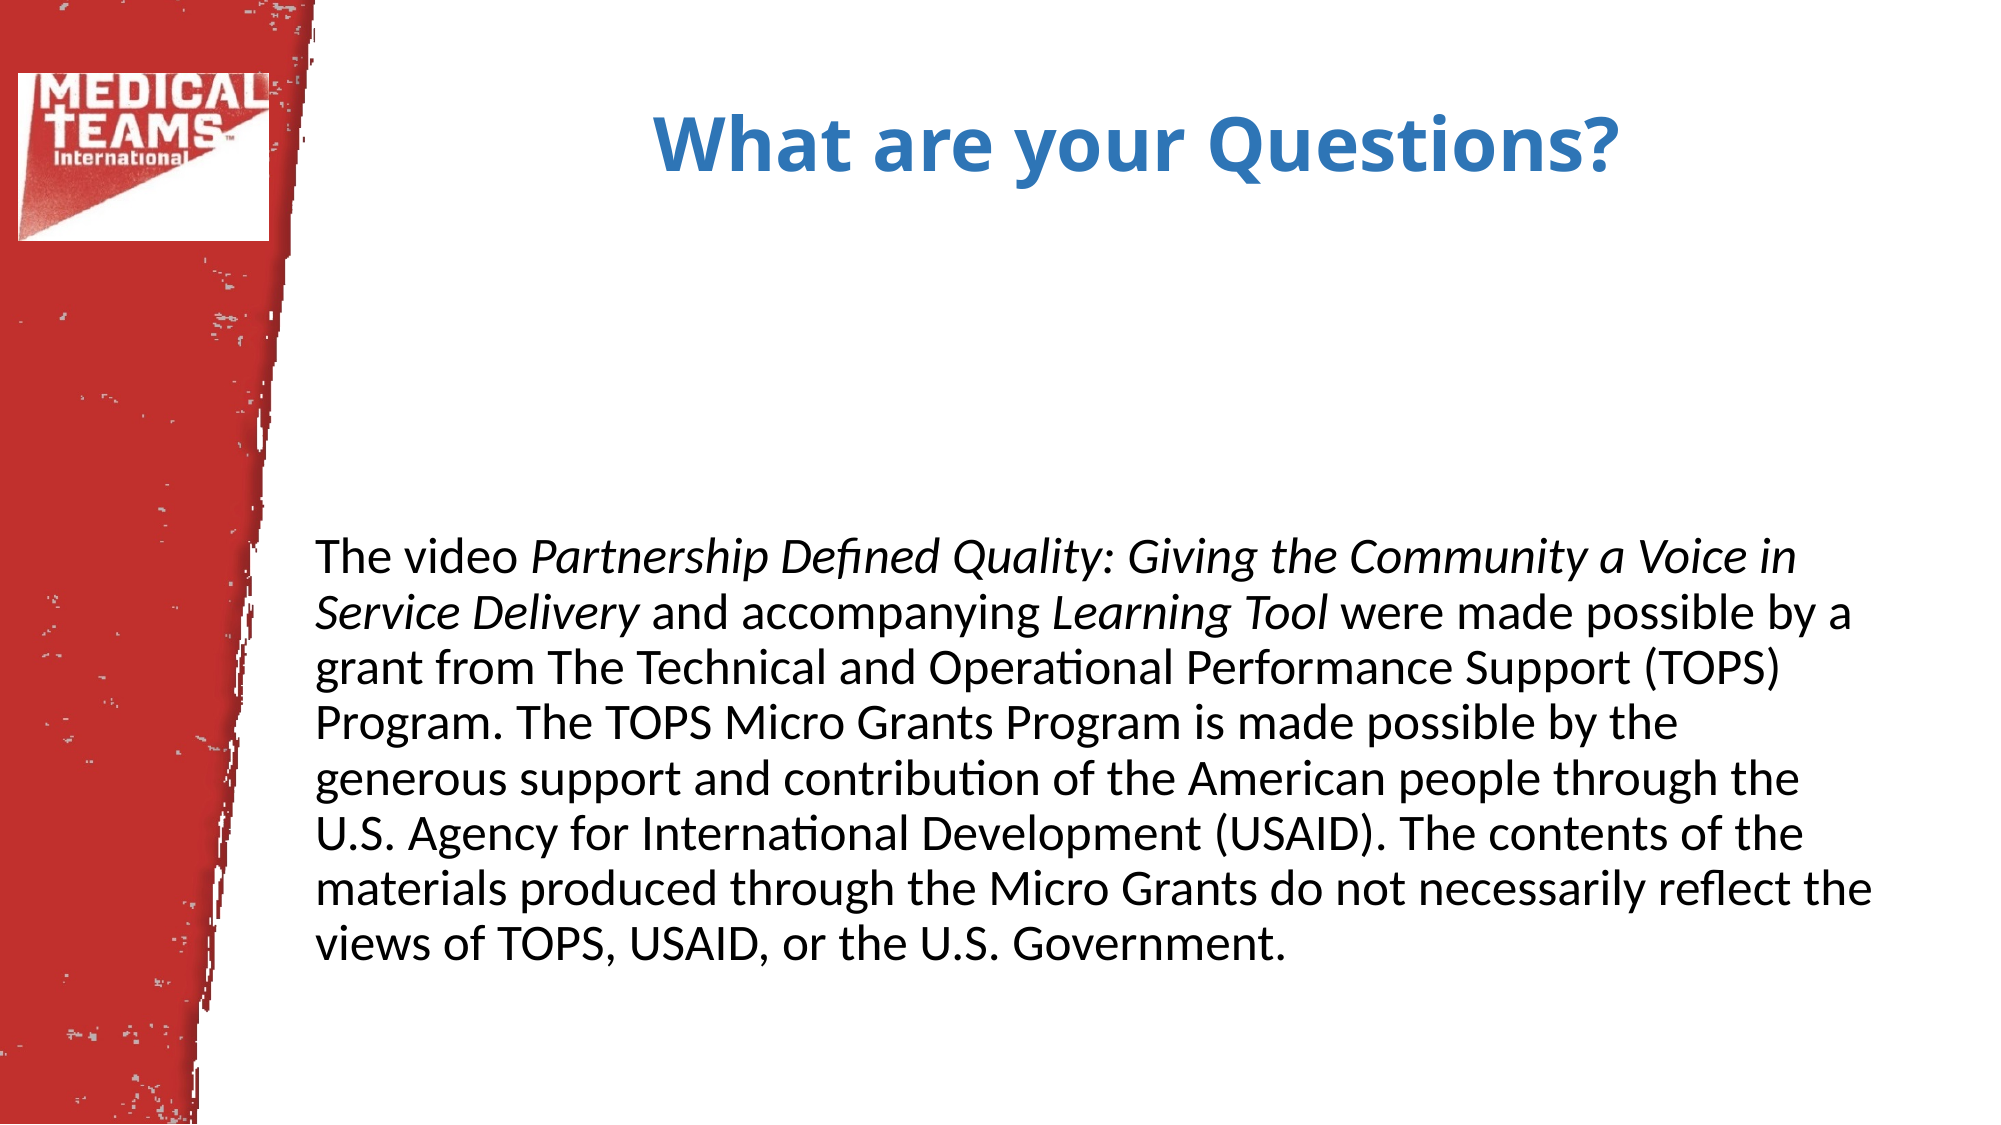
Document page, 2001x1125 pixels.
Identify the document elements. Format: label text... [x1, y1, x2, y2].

picture [0, 0, 321, 1125]
list The video Partnership Defined Quality: Giving the Community a Voice in Service Delivery and accompanying Learning Tool were made possible by a grant from The Technical and Operational Performance Support (TOPS) Program. The TOPS Micro Grants Program is made possible by the generous support and contribution of the American people through the U.S. Agency for International Development (USAID). The contents of the materials produced through the Micro Grants do not necessarily reflect the views of TOPS, USAID, or the U.S. Government. [321, 295, 1899, 980]
title What are your Questions? [321, 38, 2000, 257]
